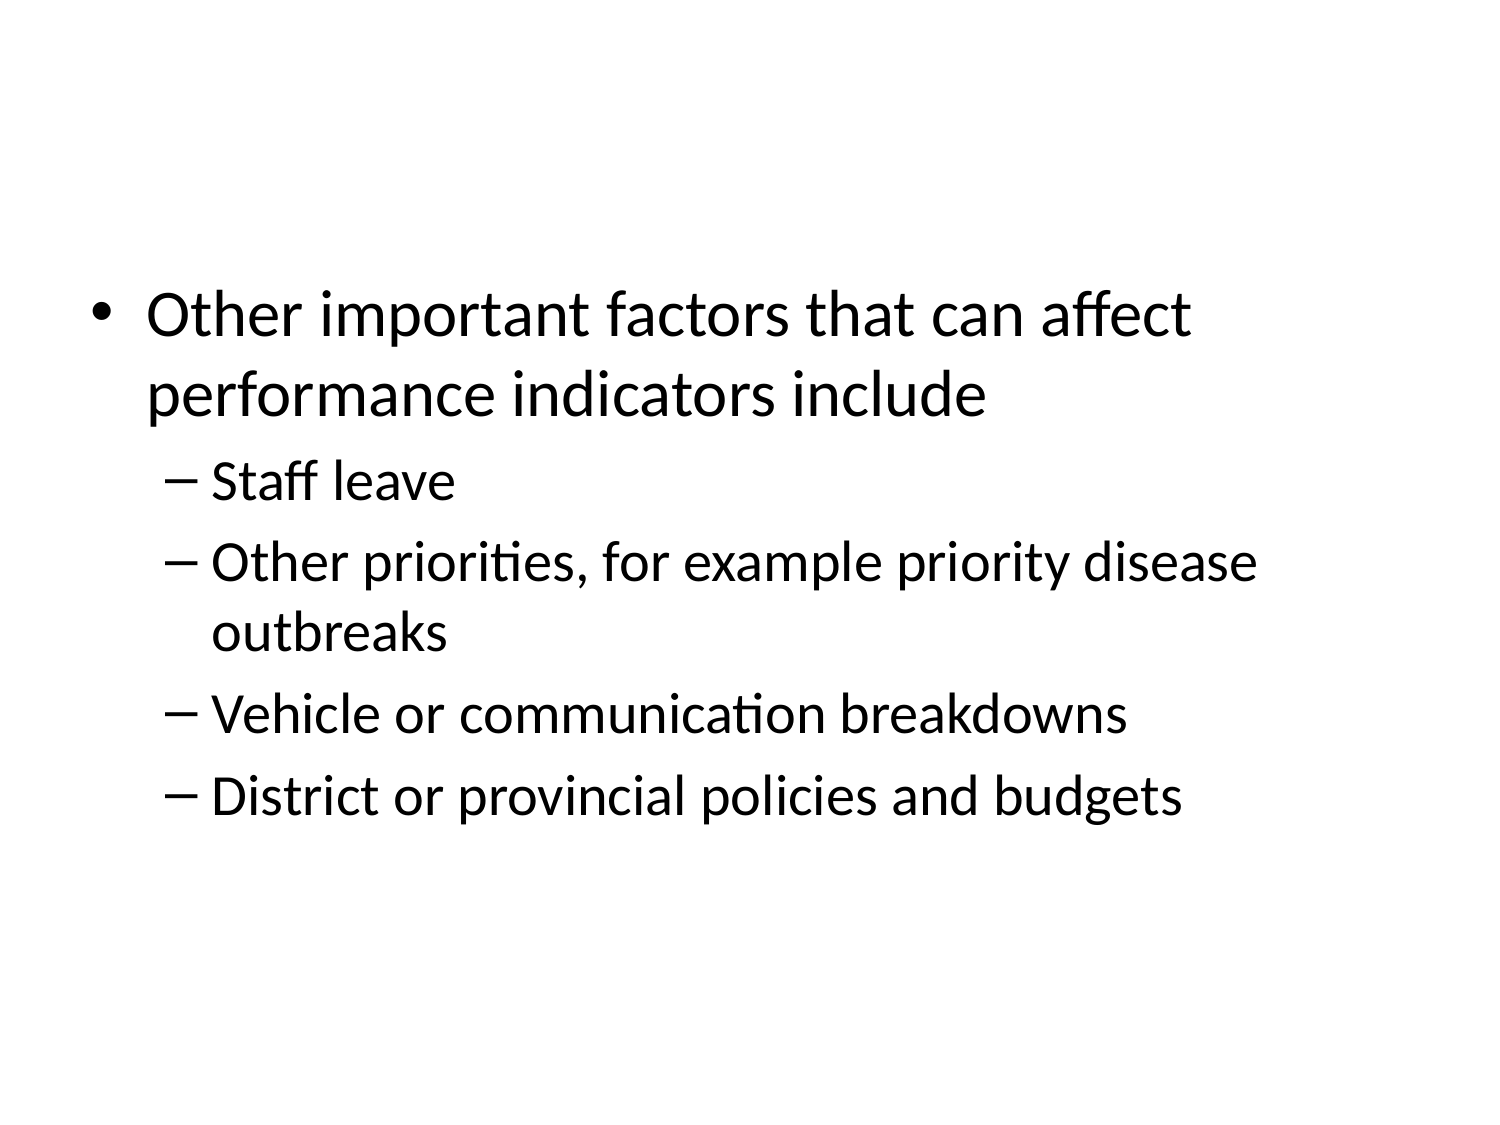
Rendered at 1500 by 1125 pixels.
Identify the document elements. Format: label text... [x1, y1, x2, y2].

list Other important factors that can affect performance indicators include Staff leave Other priorities, for example priority disease outbreaks Vehicle or communication breakdowns District or provincial policies and budgets [75, 262, 1425, 1005]
